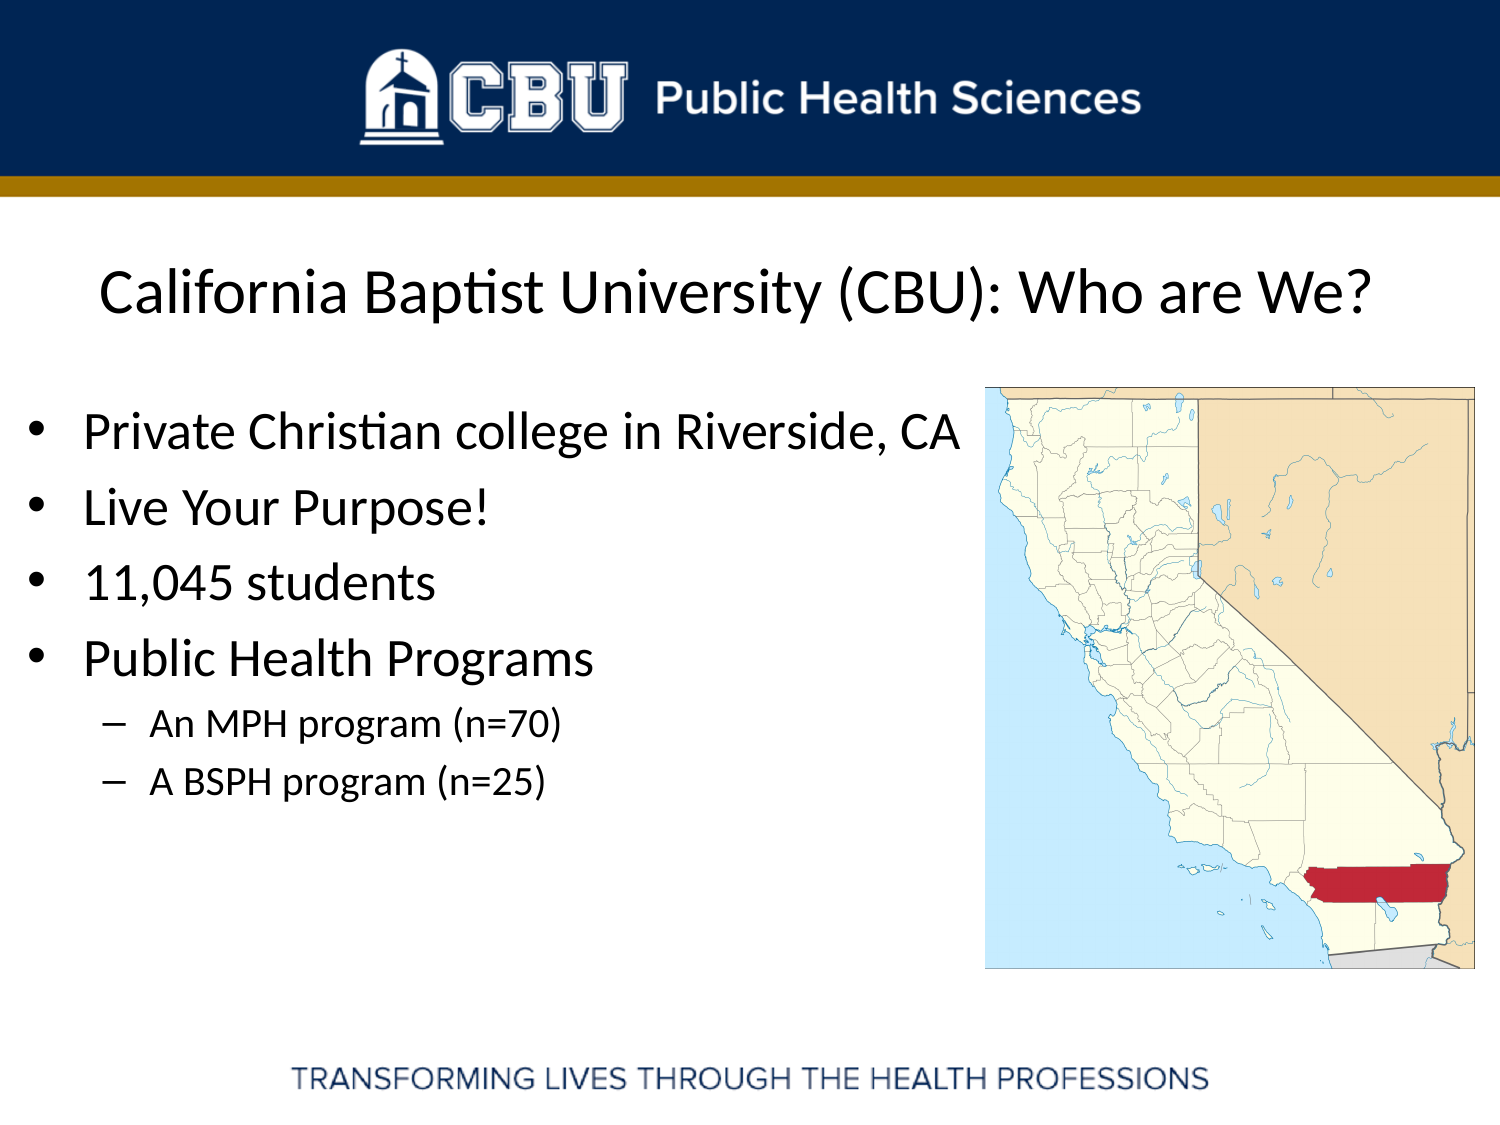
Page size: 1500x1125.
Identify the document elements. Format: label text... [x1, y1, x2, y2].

list Private Christian college in Riverside, CA Live Your Purpose! 11,045 students Public Health Programs An MPH program (n=70) A BSPH program (n=25) [12, 387, 986, 1013]
title California Baptist University (CBU): Who are We? [50, 212, 1425, 363]
picture [0, 0, 1500, 1125]
